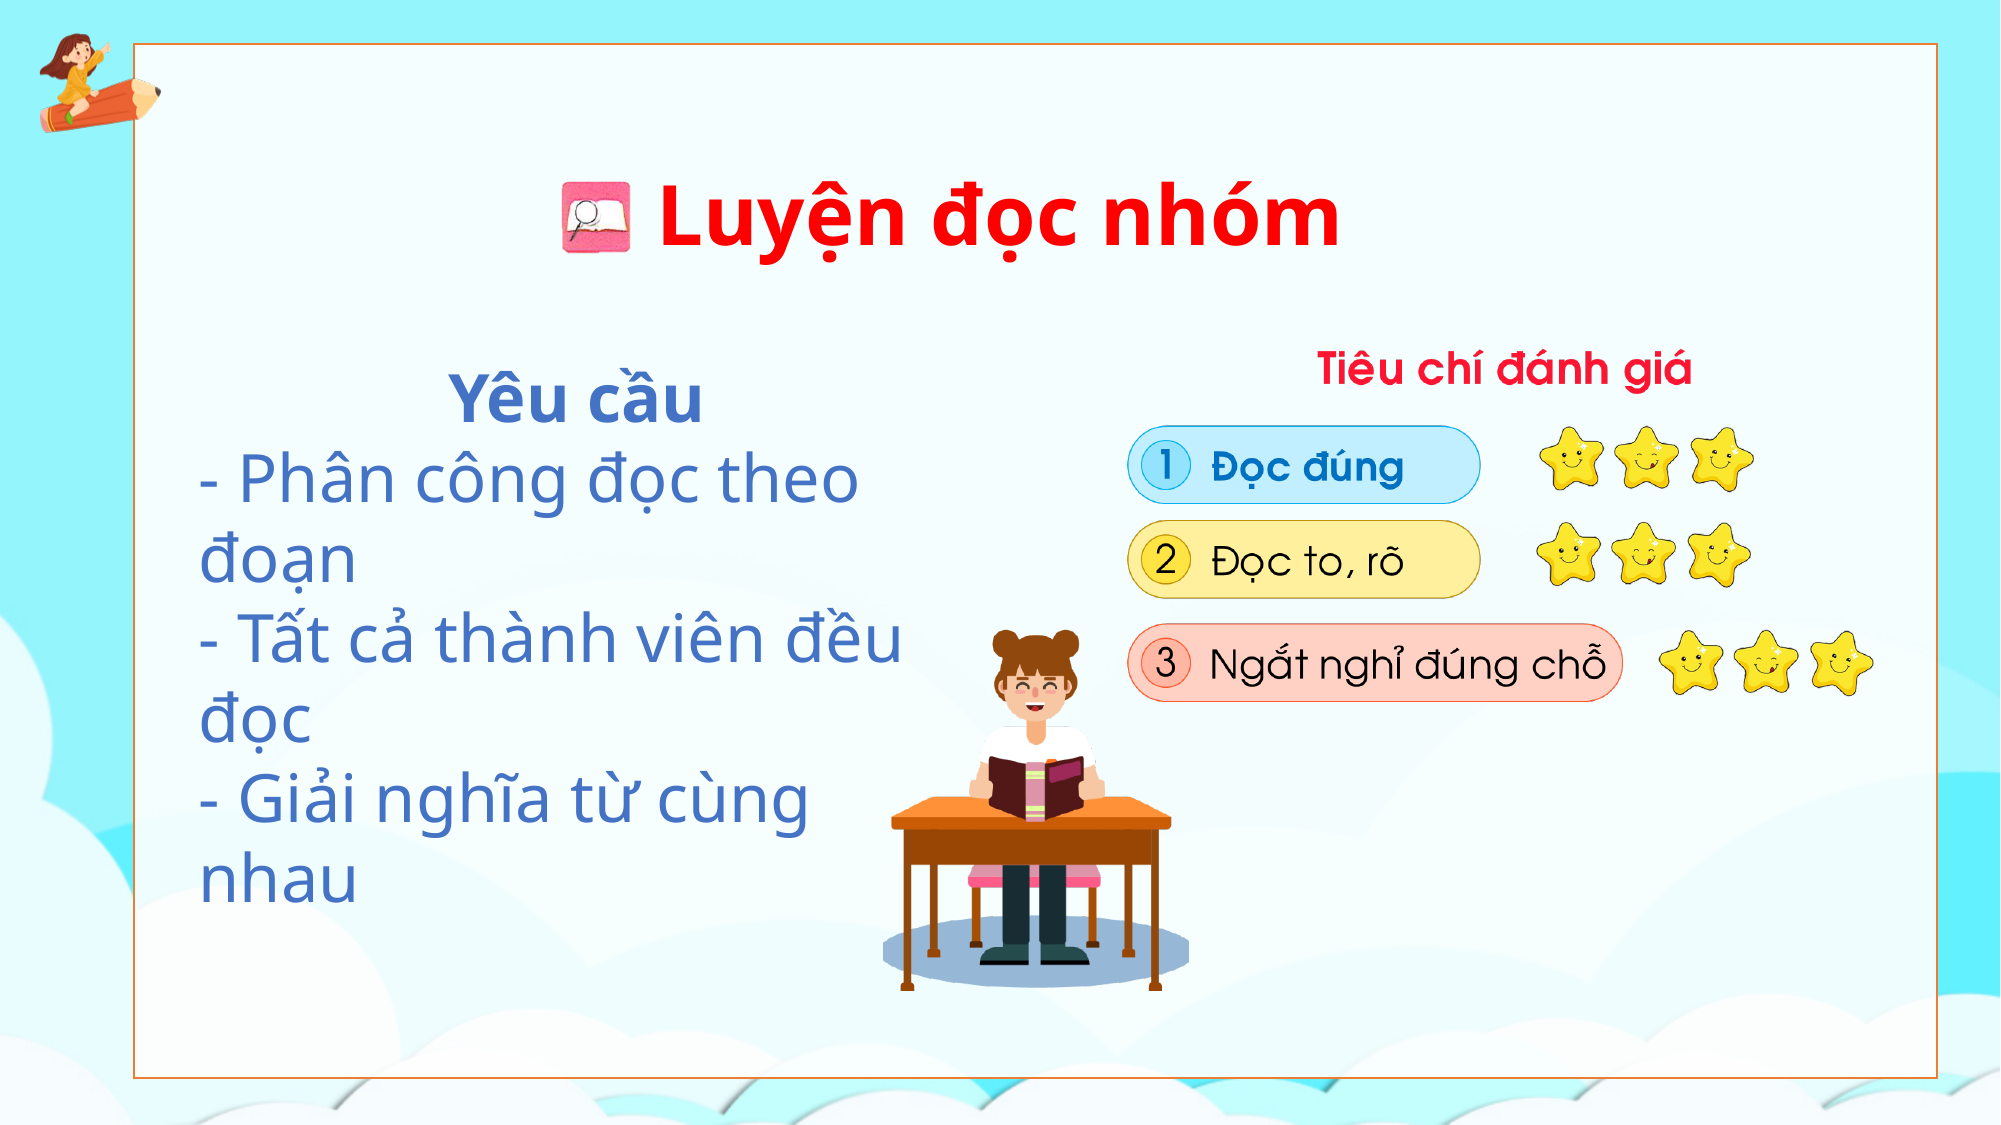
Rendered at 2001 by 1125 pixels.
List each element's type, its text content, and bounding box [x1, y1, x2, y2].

text_box [133, 43, 1938, 1079]
text_box Yêu cầu - Phân công đọc theo đoạn - Tất cả thành viên đều đọc - Giải nghĩa từ cùng nhau [183, 348, 971, 924]
picture [0, 0, 2001, 1125]
text_box Luyện đọc nhóm [628, 154, 1372, 270]
